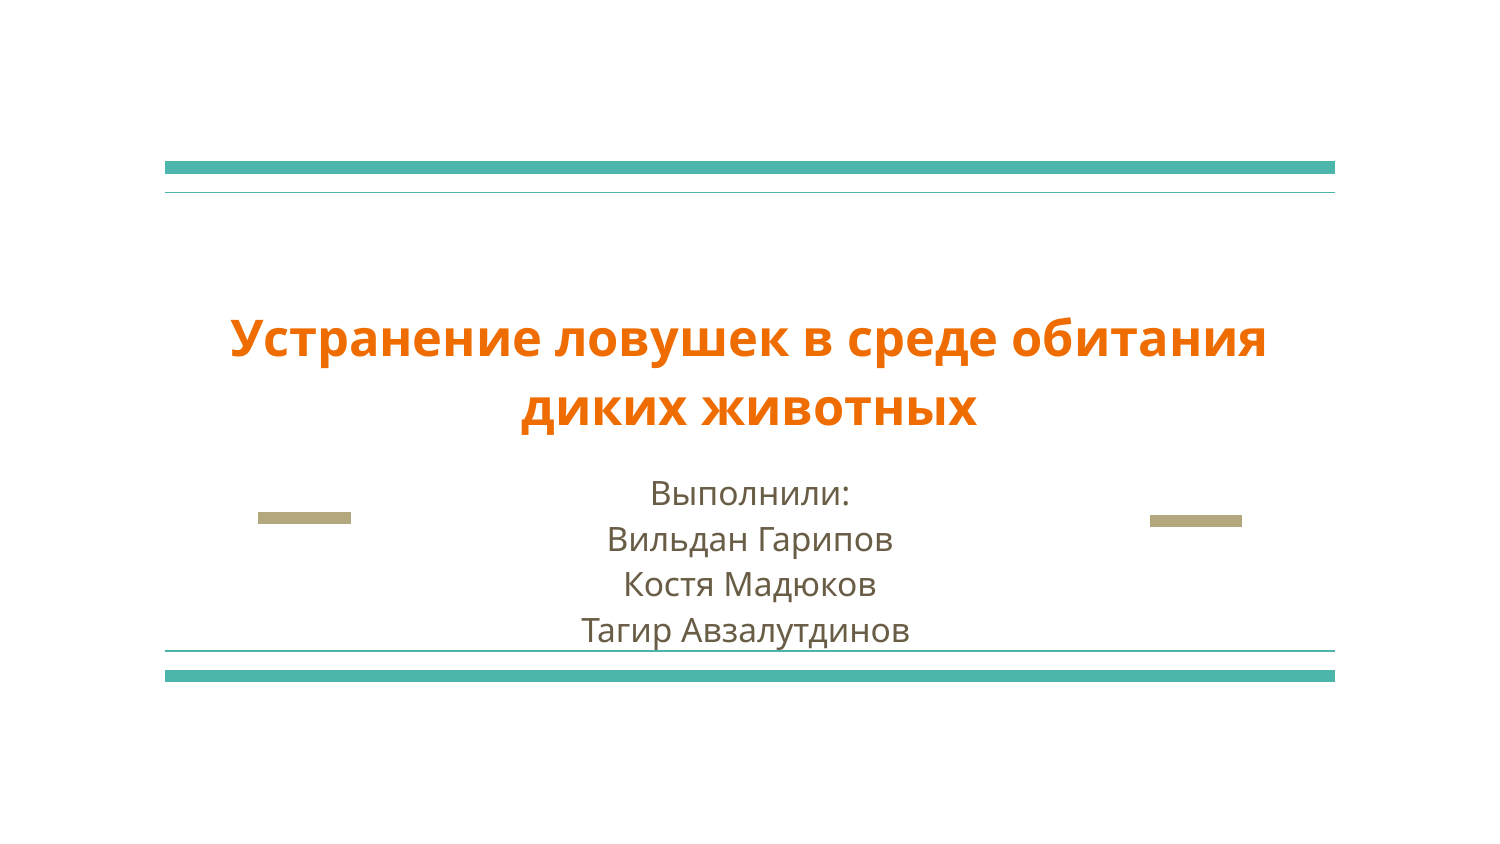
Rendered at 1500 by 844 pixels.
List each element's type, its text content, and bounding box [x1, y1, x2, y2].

title Устранение ловушек в среде обитания диких животных [164, 287, 1336, 456]
subtitle Выполнили: Вильдан Гарипов Костя Мадюков Тагир Авзалутдинов [350, 455, 1150, 669]
